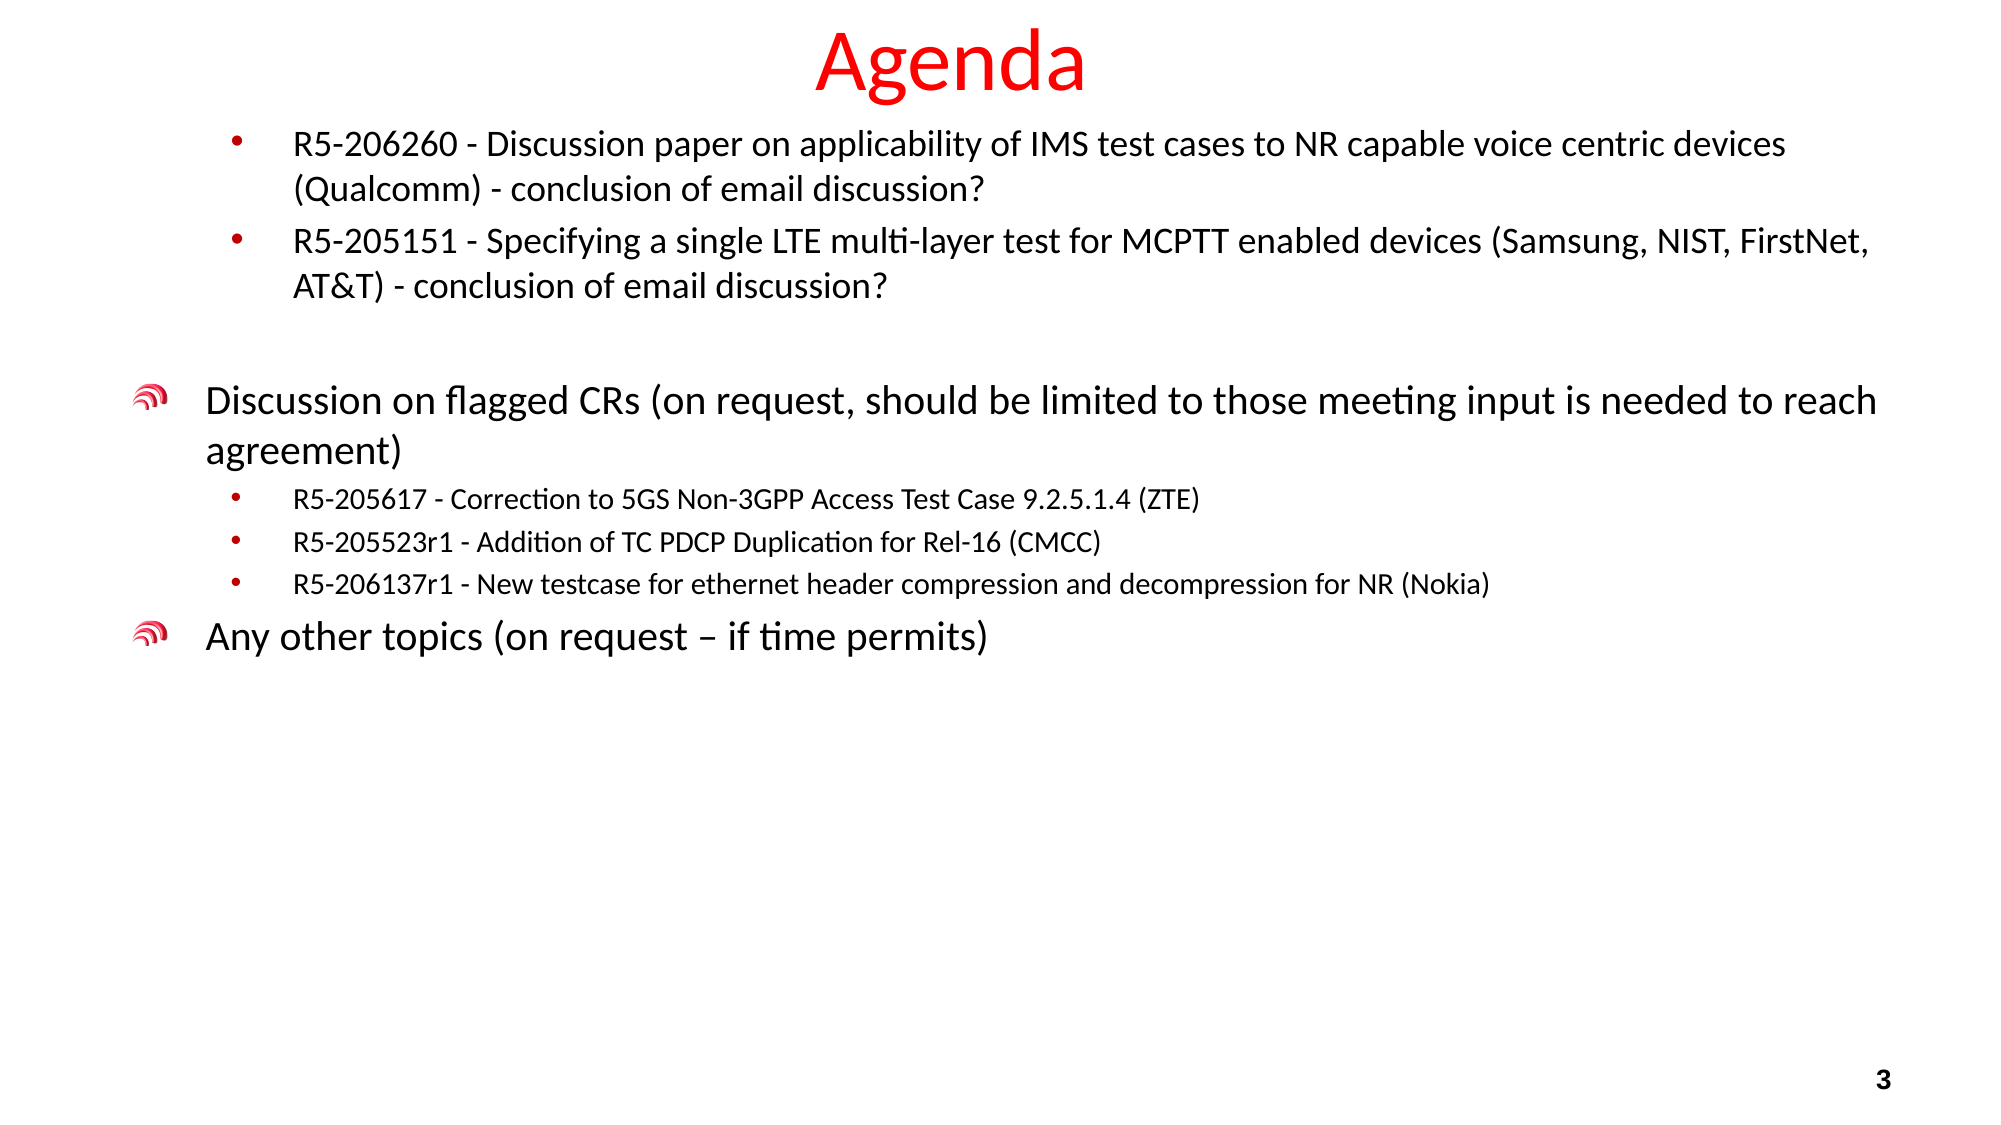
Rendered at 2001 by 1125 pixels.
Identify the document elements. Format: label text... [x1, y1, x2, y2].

picture [130, 382, 160, 413]
list R5-206260 - Discussion paper on applicability of IMS test cases to NR capable voice centric devices (Qualcomm) - conclusion of email discussion? R5-205151 - Specifying a single LTE multi-layer test for MCPTT enabled devices (Samsung, NIST, FirstNet, AT&T) - conclusion of email discussion? Discussion on flagged CRs (on request, should be limited to those meeting input is needed to reach agreement) R5-205617 - Correction to 5GS Non-3GPP Access Test Case 9.2.5.1.4 (ZTE) R5-205523r1 - Addition of TC PDCP Duplication for Rel-16 (CMCC) R5-206137r1 - New testcase for ethernet header compression and decompression for NR (Nokia) Any other topics (on request – if time permits) [115, 110, 1951, 1071]
picture [130, 619, 160, 649]
title Agenda [294, 11, 1609, 98]
